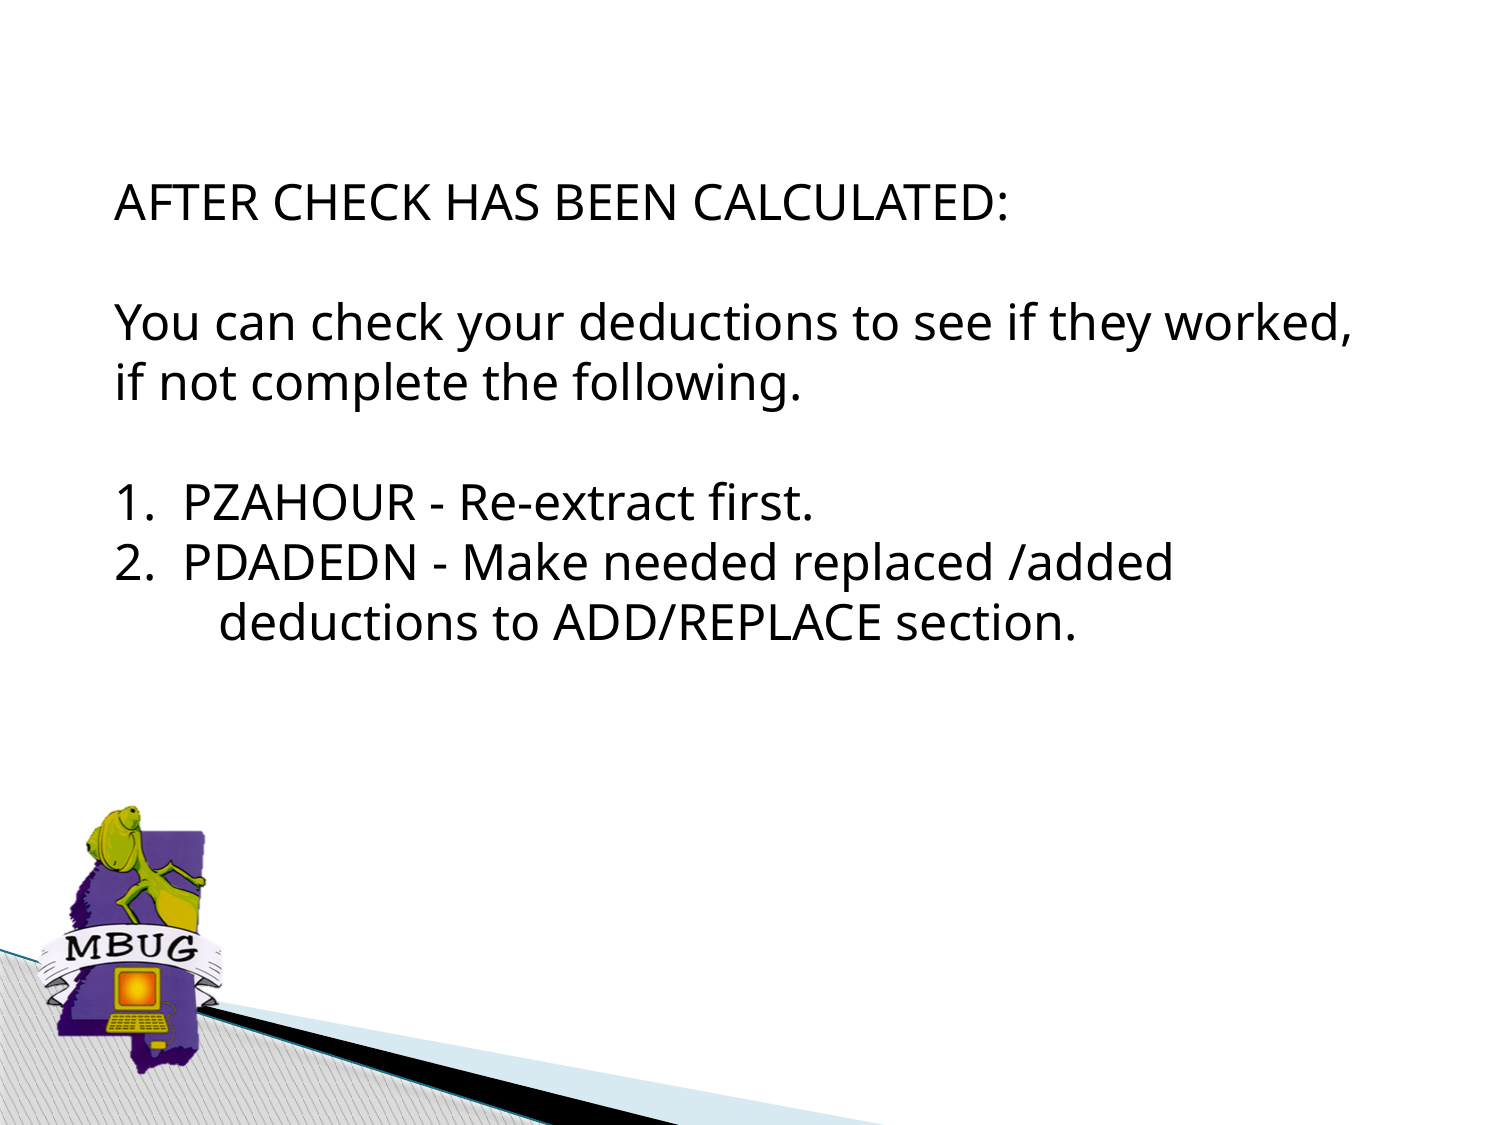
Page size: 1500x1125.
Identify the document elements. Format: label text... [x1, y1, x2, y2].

picture [13, 764, 245, 1121]
text_box AFTER CHECK HAS BEEN CALCULATED: You can check your deductions to see if they worked, if not complete the following. 1. PZAHOUR - Re-extract first. 2. PDADEDN - Make needed replaced /added deductions to ADD/REPLACE section. [99, 155, 1374, 763]
